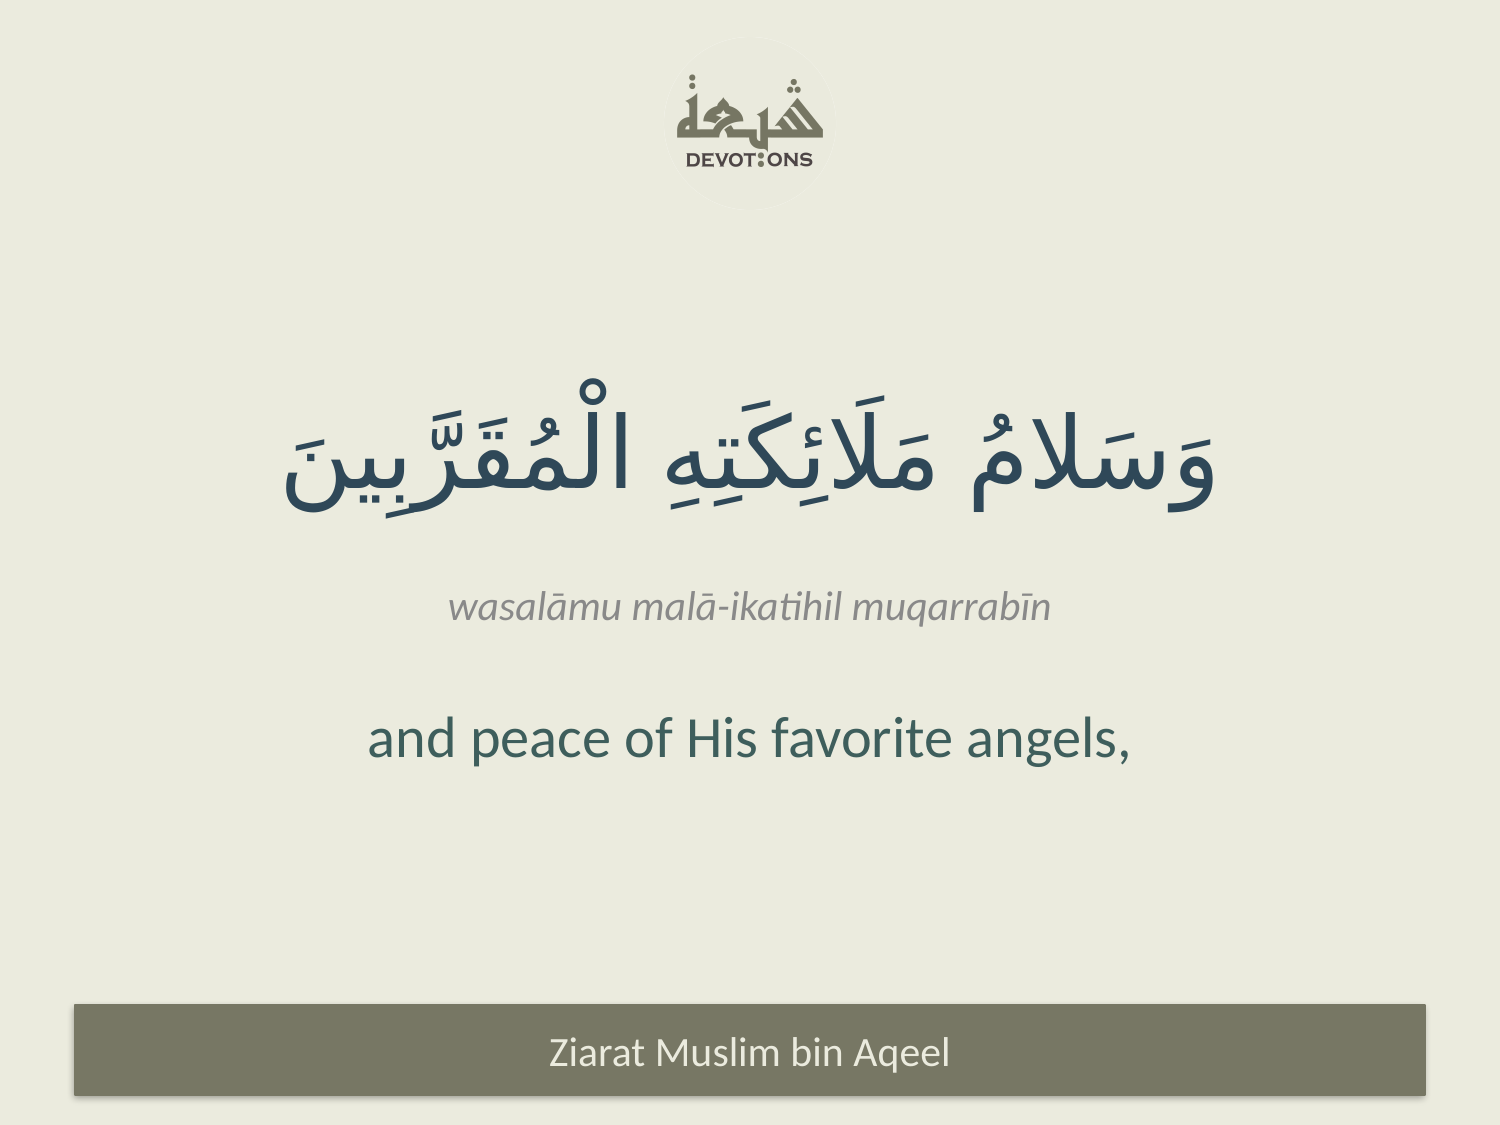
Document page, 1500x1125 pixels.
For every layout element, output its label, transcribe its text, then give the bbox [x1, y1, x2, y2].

text_box [74, 1004, 1426, 1096]
picture [656, 29, 844, 218]
text_box Ziarat Muslim bin Aqeel [534, 1017, 966, 1083]
text_box وَسَلامُ مَلَائِكَتِهِ الْمُقَرَّبِينَ wasalāmu malā-ikatihil muqarrabīn and peace of His favorite angels, [74, 381, 1425, 776]
